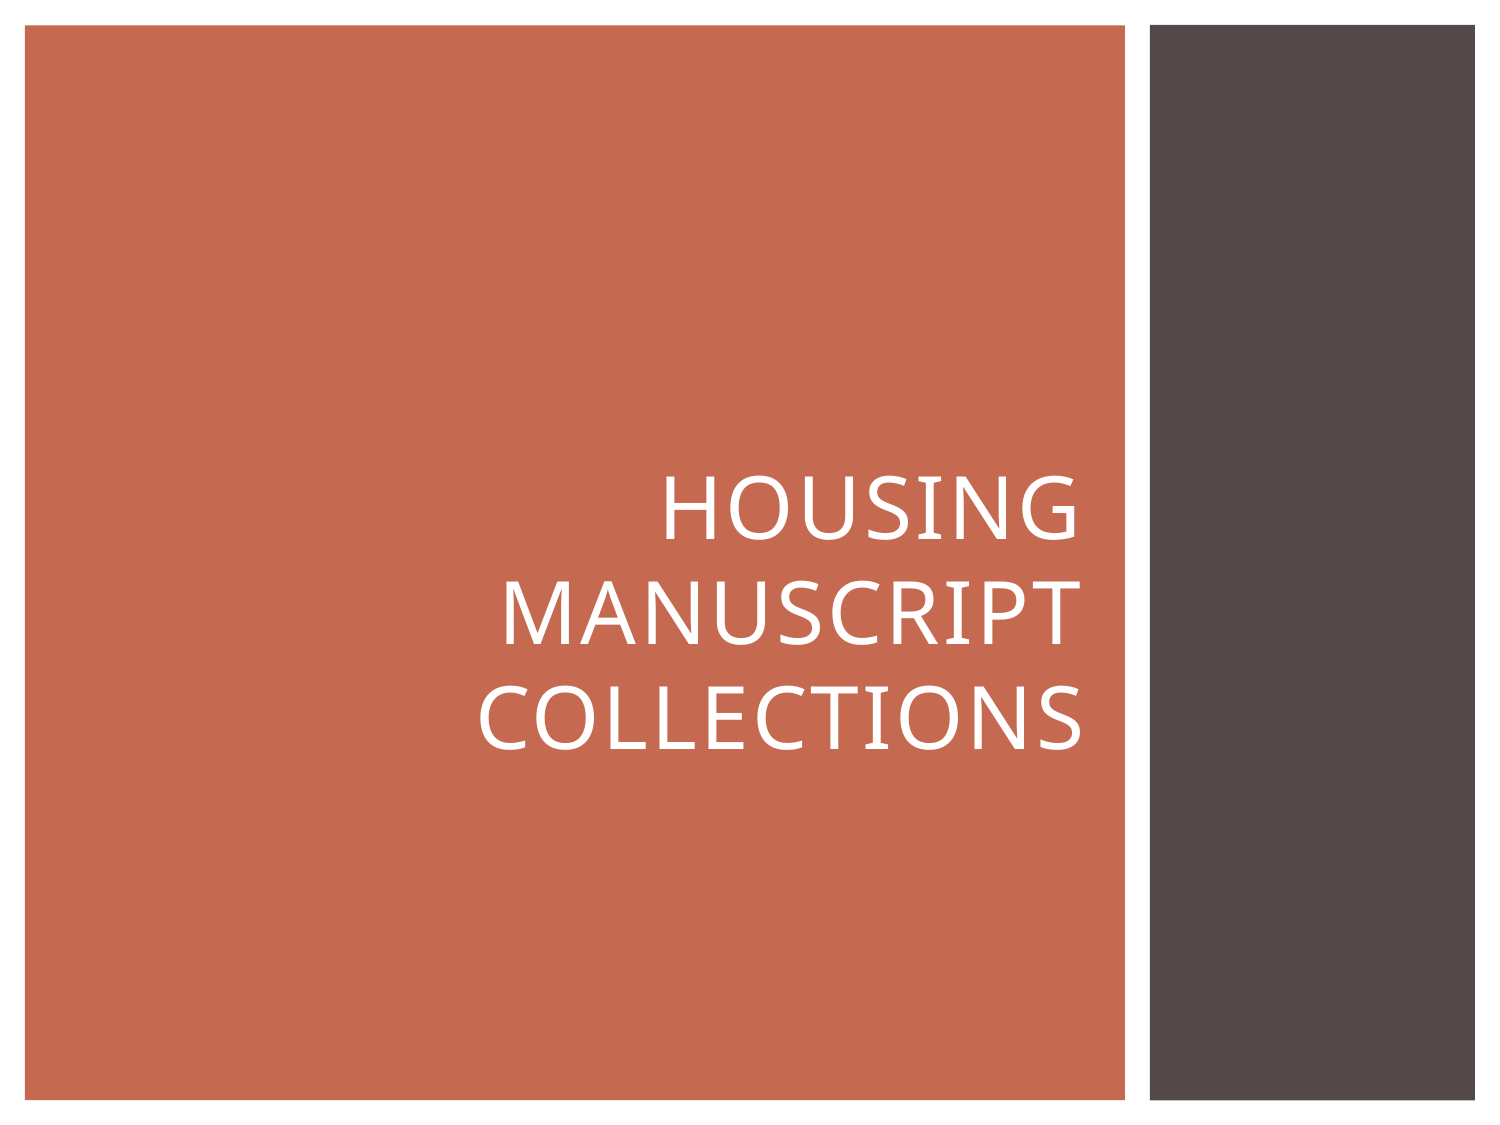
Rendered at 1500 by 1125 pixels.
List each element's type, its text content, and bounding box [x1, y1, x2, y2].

title Housing Manuscript Collections [62, 474, 1100, 745]
